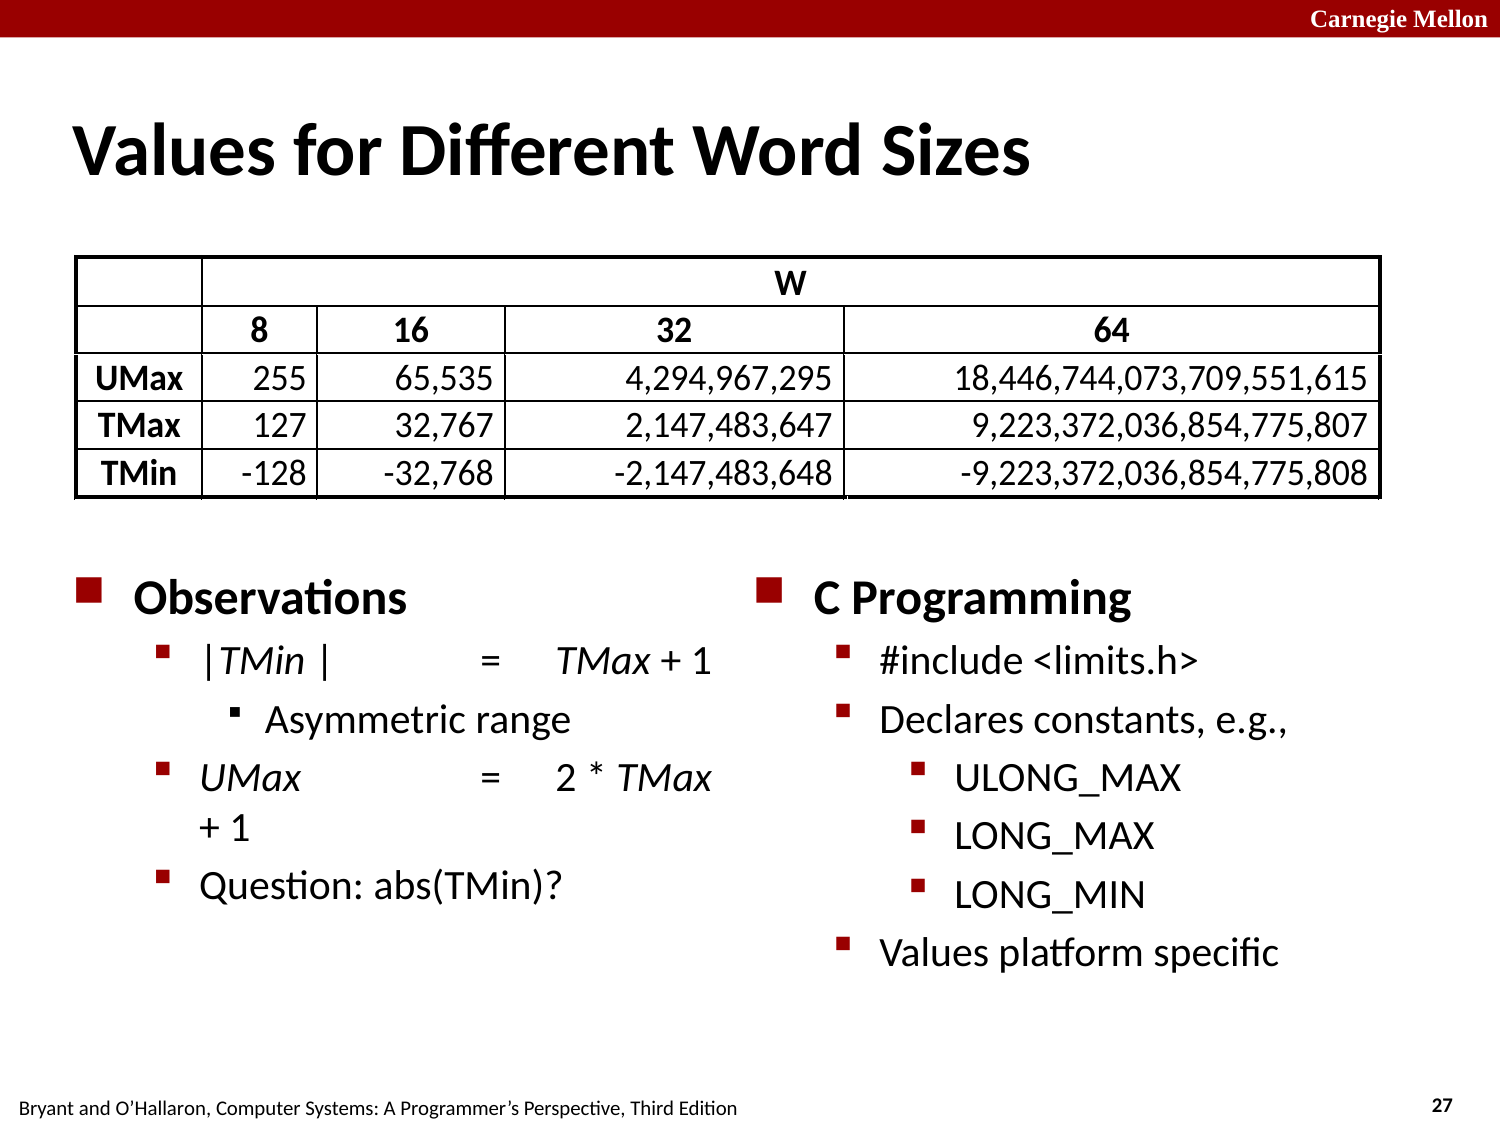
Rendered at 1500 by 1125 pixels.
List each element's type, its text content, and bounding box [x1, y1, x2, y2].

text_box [72, 254, 1438, 551]
text_box C Programming #include <limits.h> Declares constants, e.g., ULONG_MAX LONG_MAX LONG_MIN Values platform specific [742, 557, 1500, 1125]
list Observations |TMin | = TMax + 1 Asymmetric range UMax = 2 * TMax + 1 Question: abs(TMin)? [62, 557, 742, 938]
title Values for Different Word Sizes [62, 96, 1262, 293]
